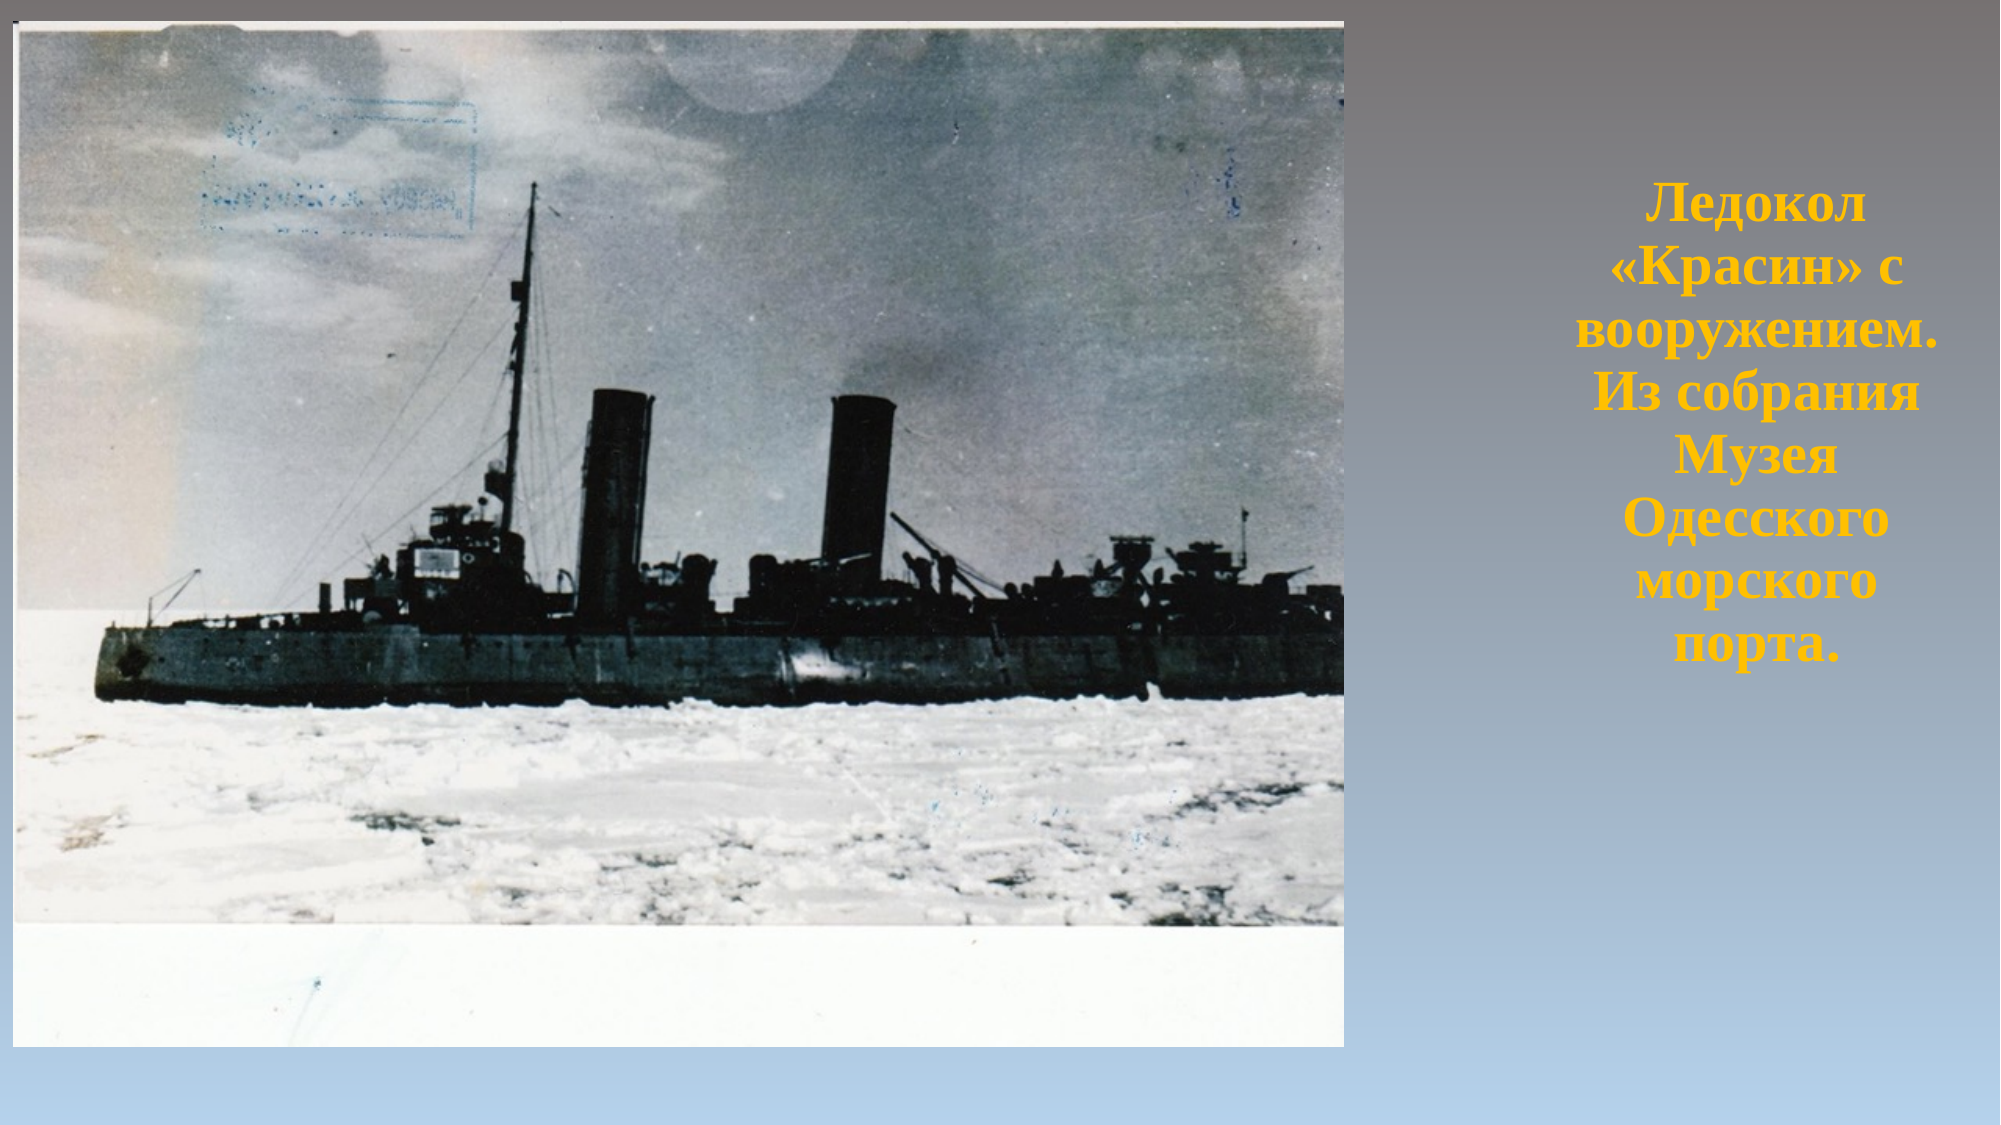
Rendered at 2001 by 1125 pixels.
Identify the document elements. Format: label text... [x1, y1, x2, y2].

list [13, 21, 1344, 1047]
title Ледокол «Красин» с вооружением. Из собрания Музея Одесского морского порта. [1541, 59, 1972, 786]
